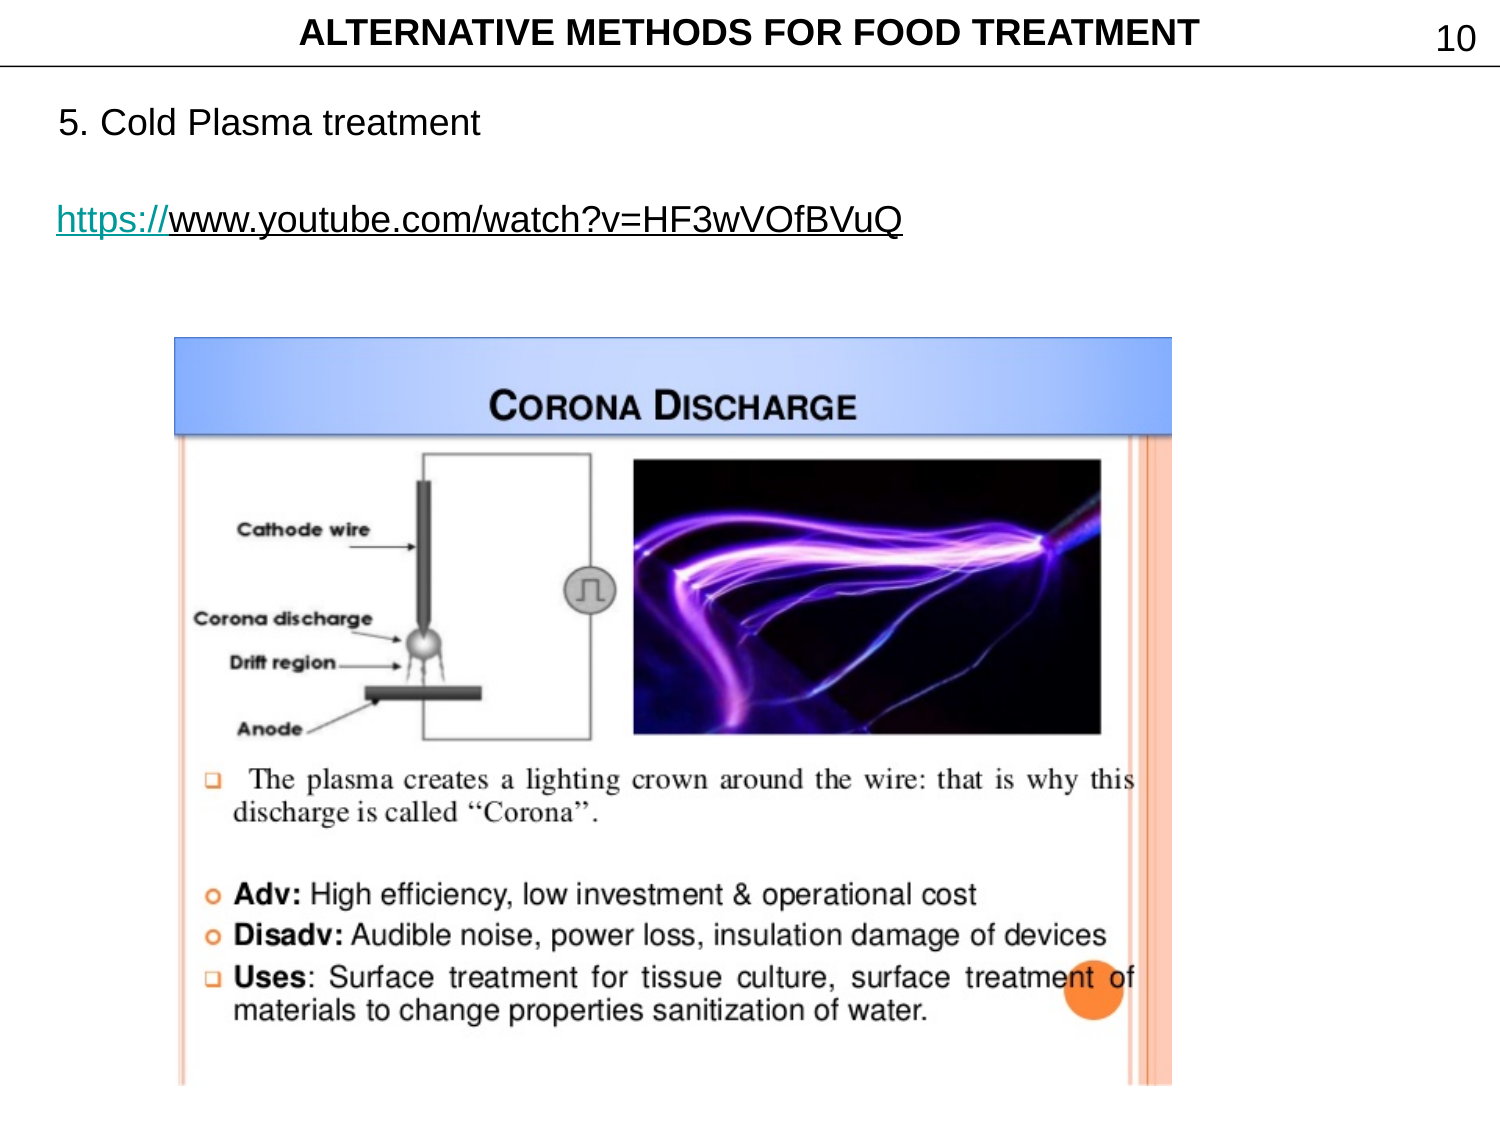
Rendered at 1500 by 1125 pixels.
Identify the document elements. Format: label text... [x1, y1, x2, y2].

picture [174, 337, 1172, 1087]
text_box 5. Cold Plasma treatment [43, 90, 496, 150]
text_box 10 [1420, 6, 1492, 66]
text_box ALTERNATIVE METHODS FOR FOOD TREATMENT [283, 0, 1216, 60]
text_box https://www.youtube.com/watch?v=HF3wVOfBVuQ [41, 187, 967, 248]
